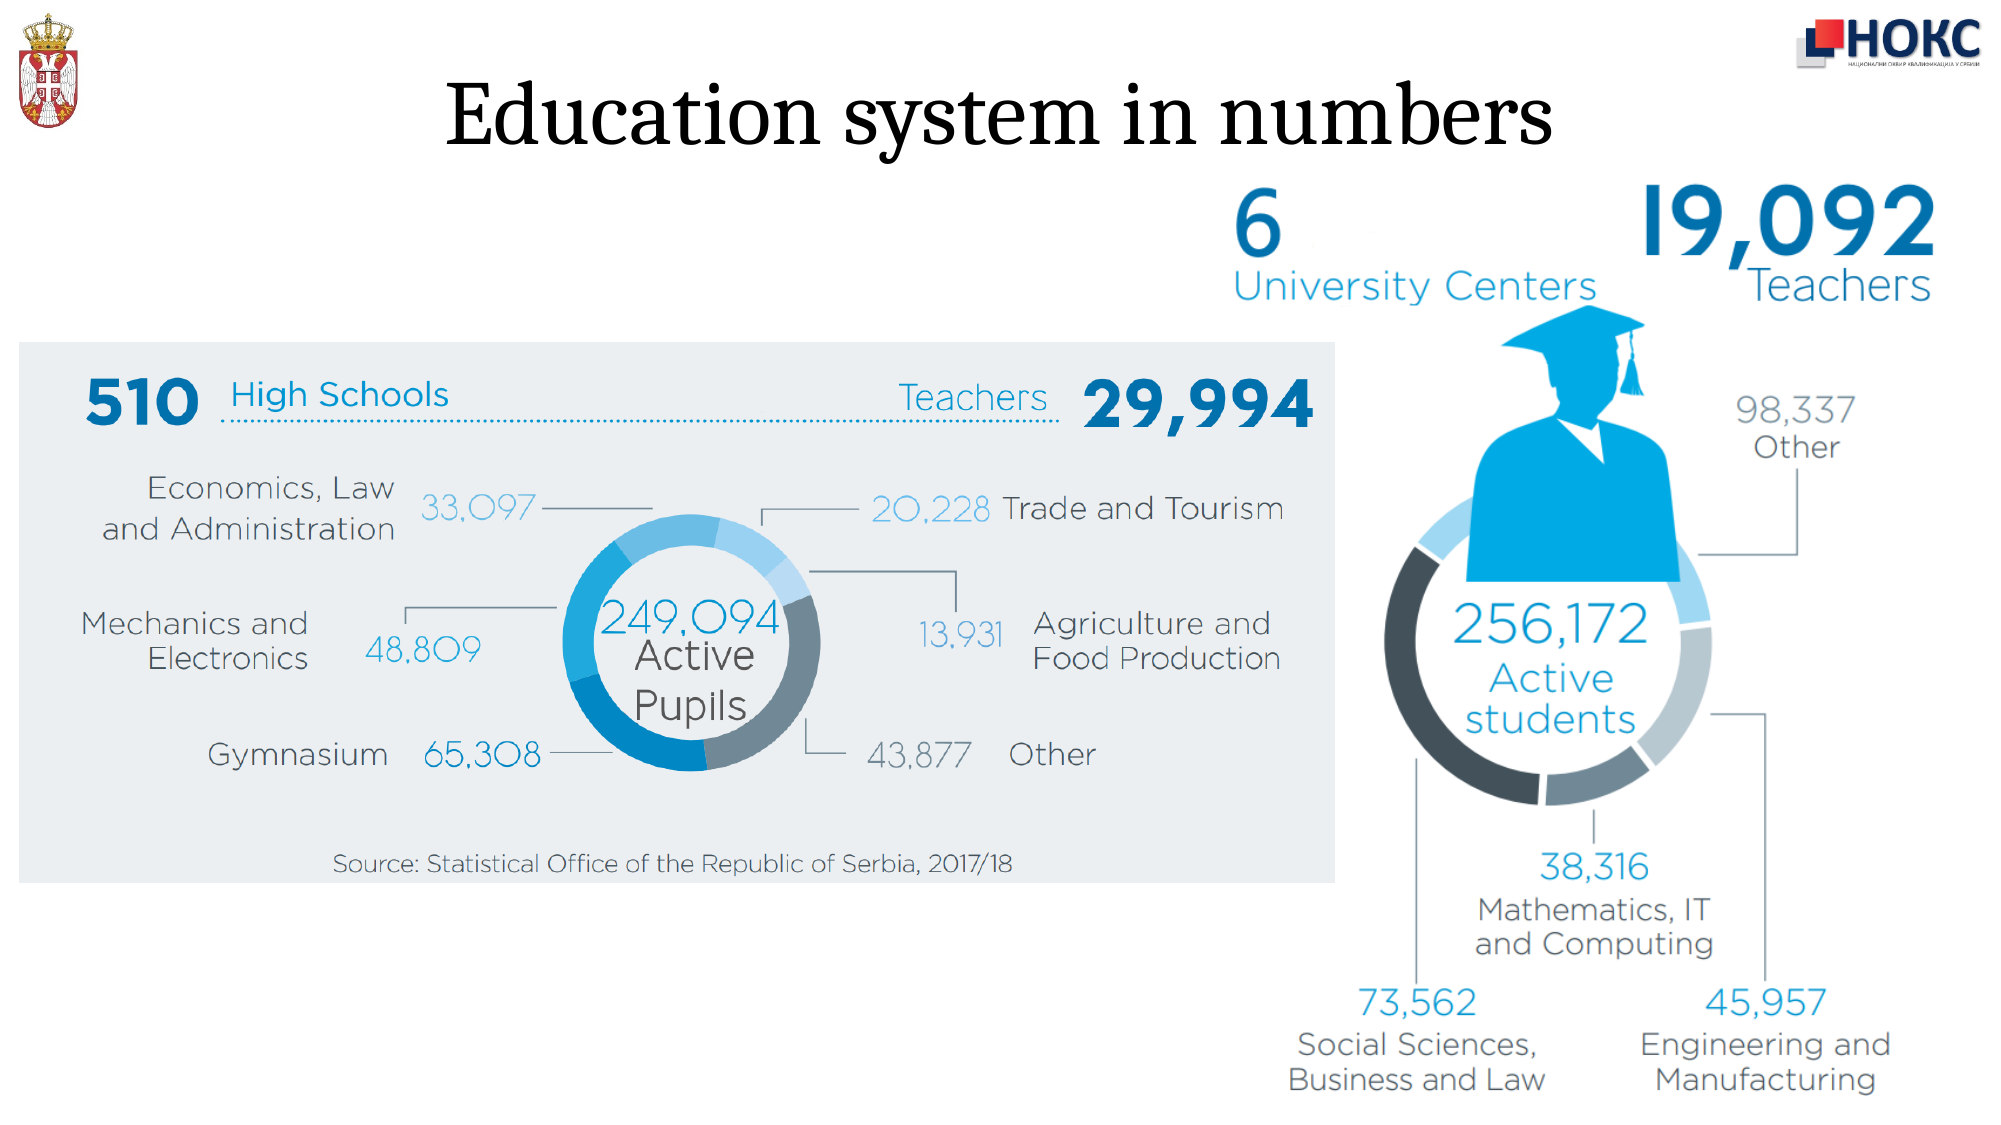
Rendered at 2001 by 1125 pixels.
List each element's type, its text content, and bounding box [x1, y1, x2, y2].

picture [1785, 11, 1993, 75]
picture [7, 11, 89, 133]
title Education system in numbers [137, 59, 1863, 169]
picture [1221, 172, 1939, 1096]
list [18, 342, 1335, 884]
